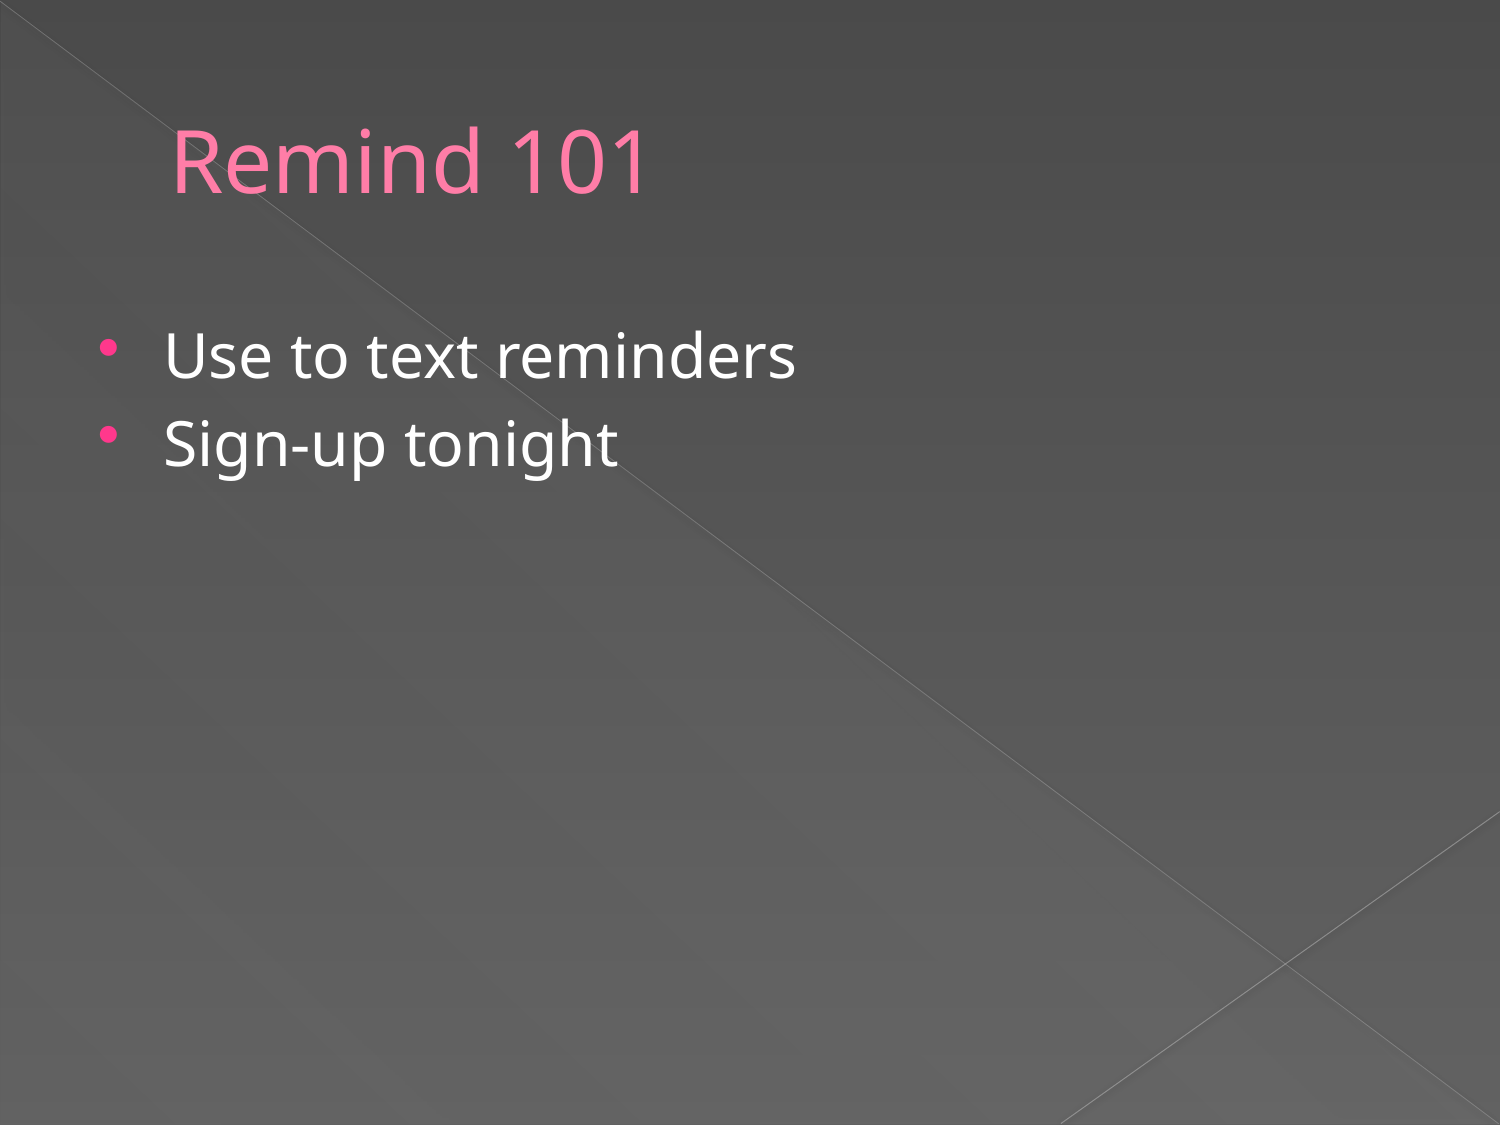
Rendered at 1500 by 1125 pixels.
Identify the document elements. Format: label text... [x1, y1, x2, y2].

title Remind 101 [75, 43, 1425, 274]
list Use to text reminders Sign-up tonight [75, 308, 1425, 1059]
